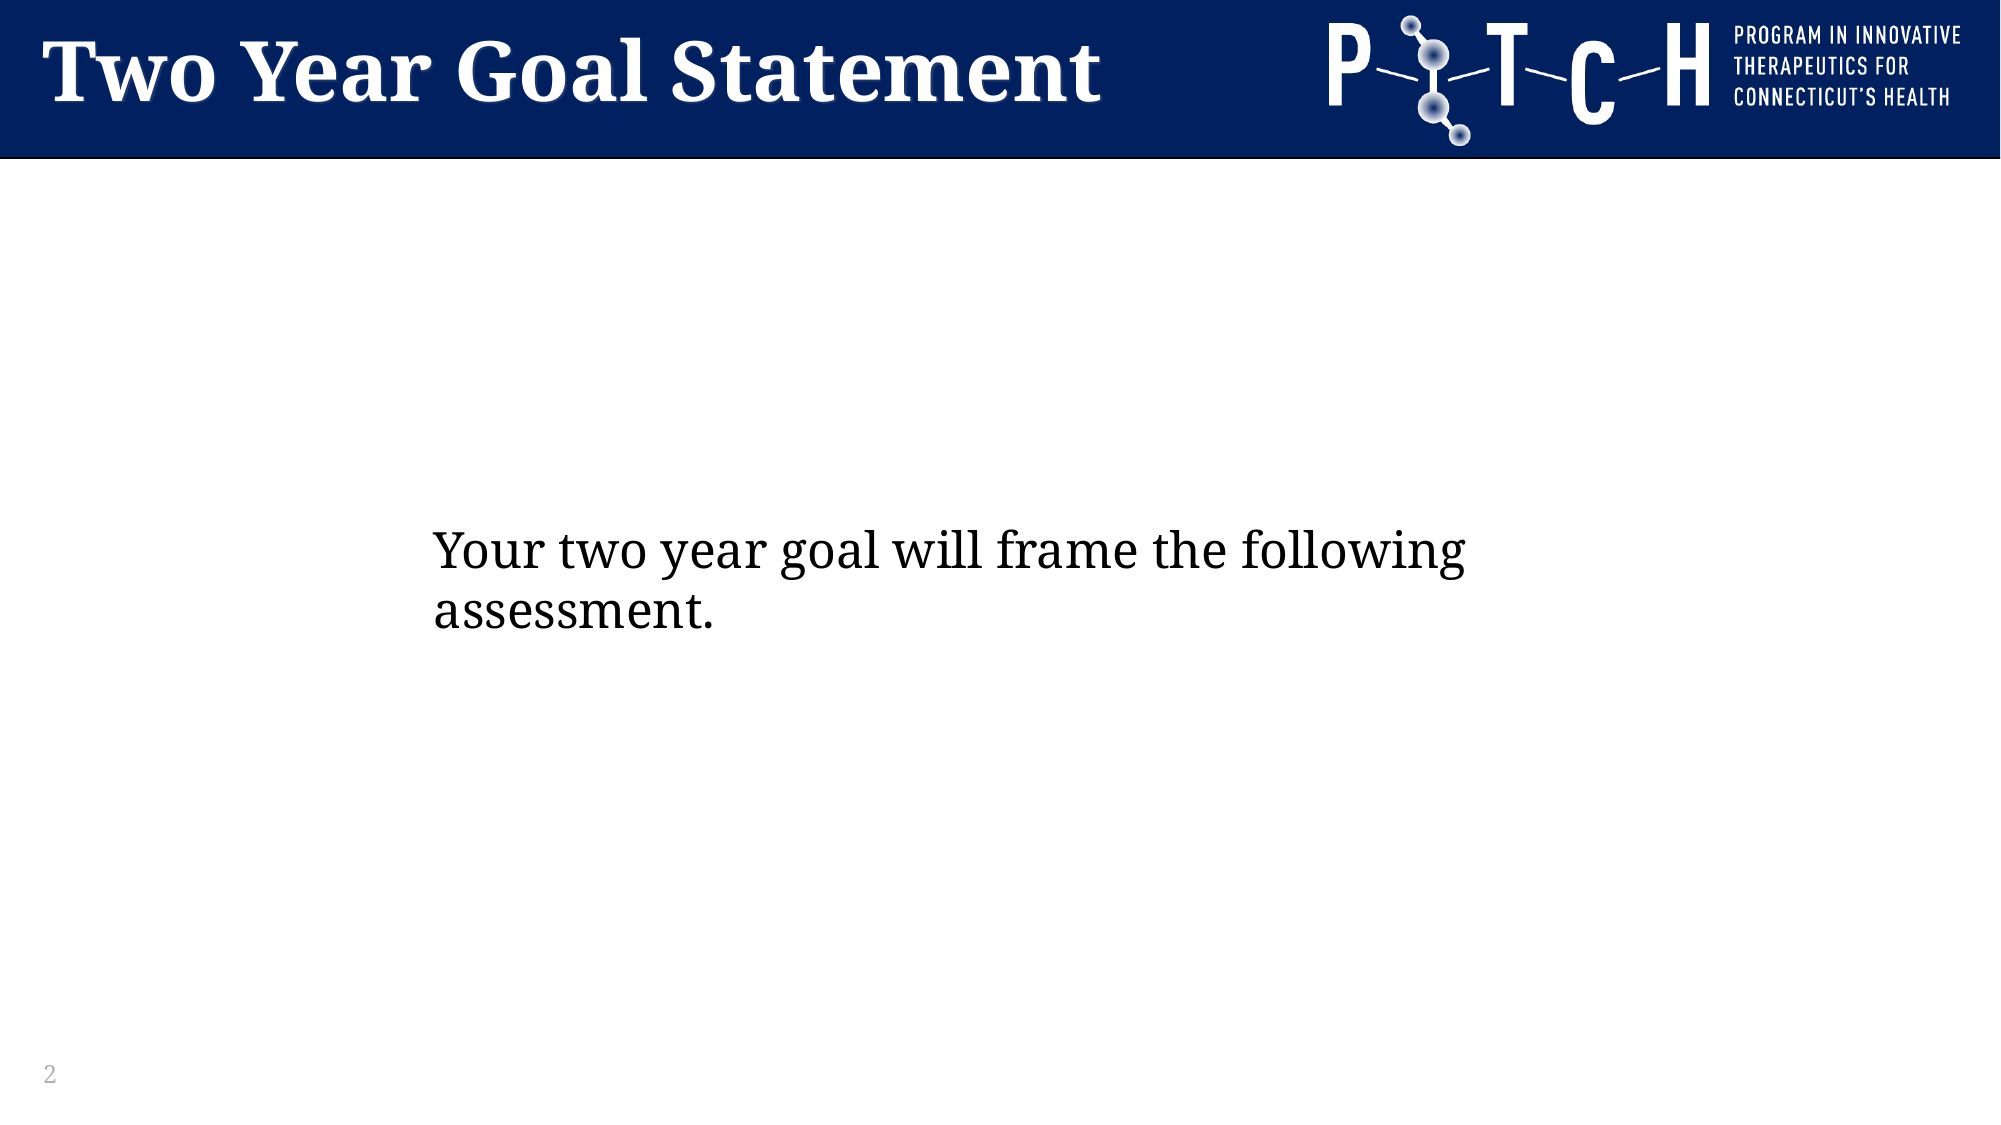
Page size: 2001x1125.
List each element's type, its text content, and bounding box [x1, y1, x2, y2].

picture [1276, 0, 2001, 186]
slide_number 2 [27, 1049, 446, 1101]
text_box Your two year goal will frame the following assessment. [419, 511, 1767, 647]
title Two Year Goal Statement [27, 11, 1728, 125]
